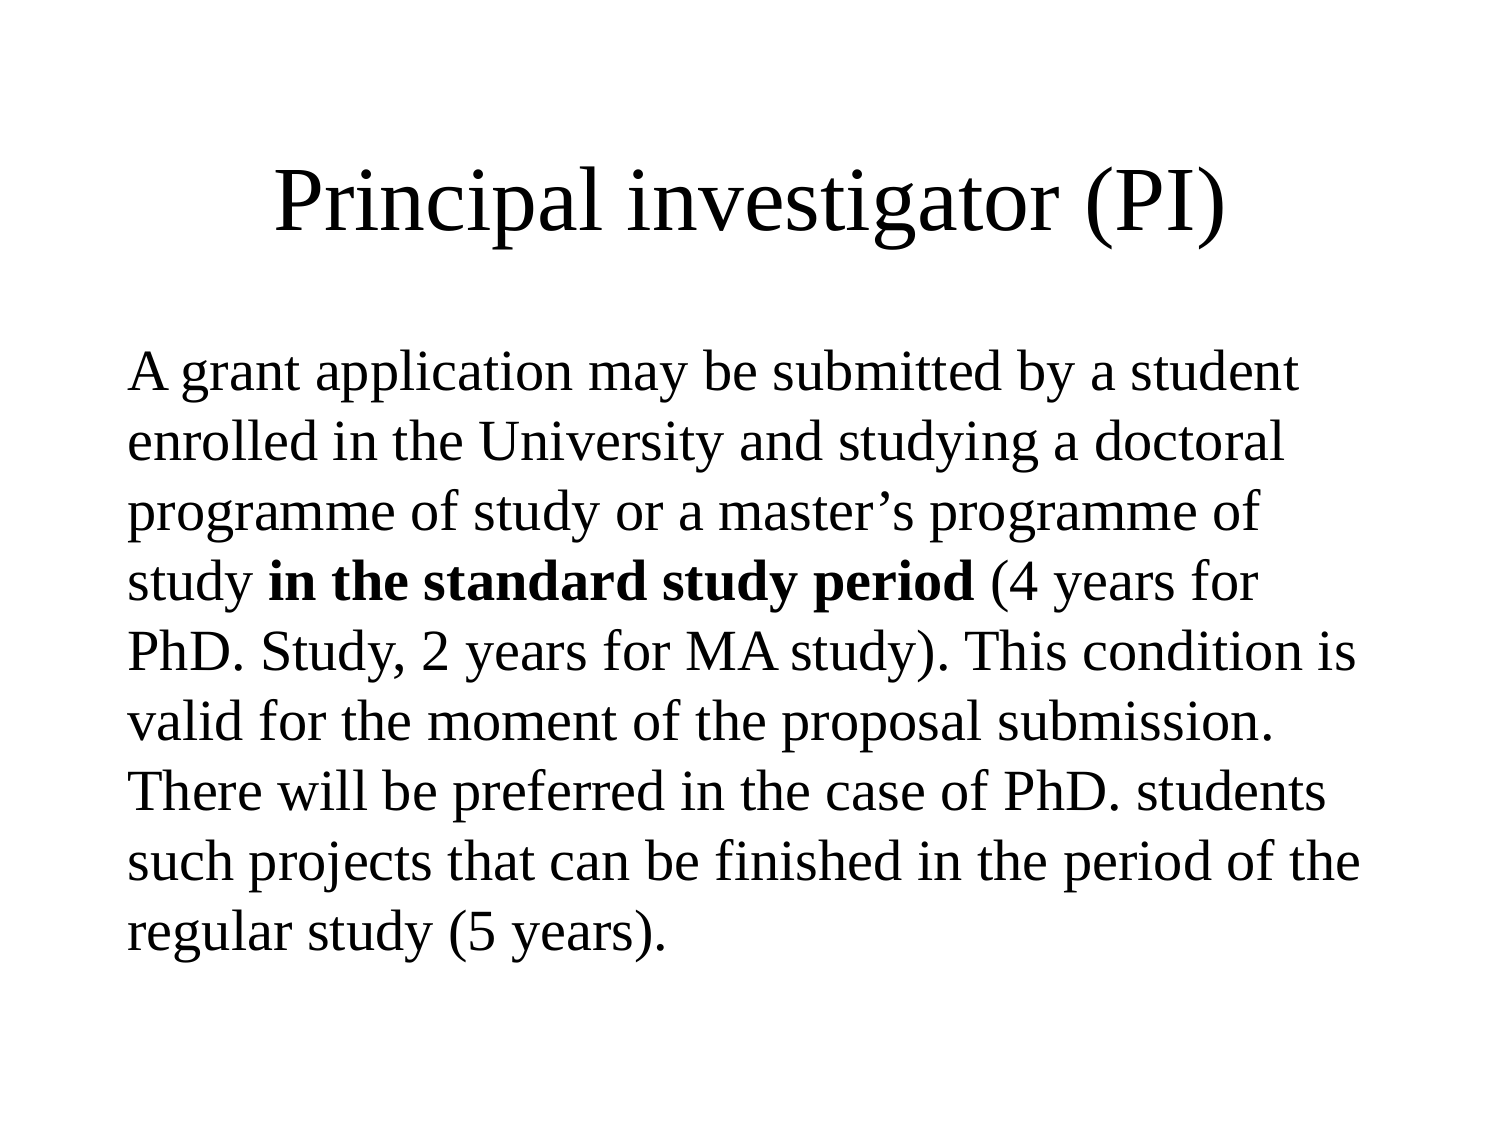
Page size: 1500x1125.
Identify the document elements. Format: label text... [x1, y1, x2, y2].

list A grant application may be submitted by a student enrolled in the University and studying a doctoral programme of study or a master’s programme of study in the standard study period (4 years for PhD. Study, 2 years for MA study). This condition is valid for the moment of the proposal submission. There will be preferred in the case of PhD. students such projects that can be finished in the period of the regular study (5 years). [112, 324, 1388, 1001]
title Principal investigator (PI) [112, 99, 1388, 288]
